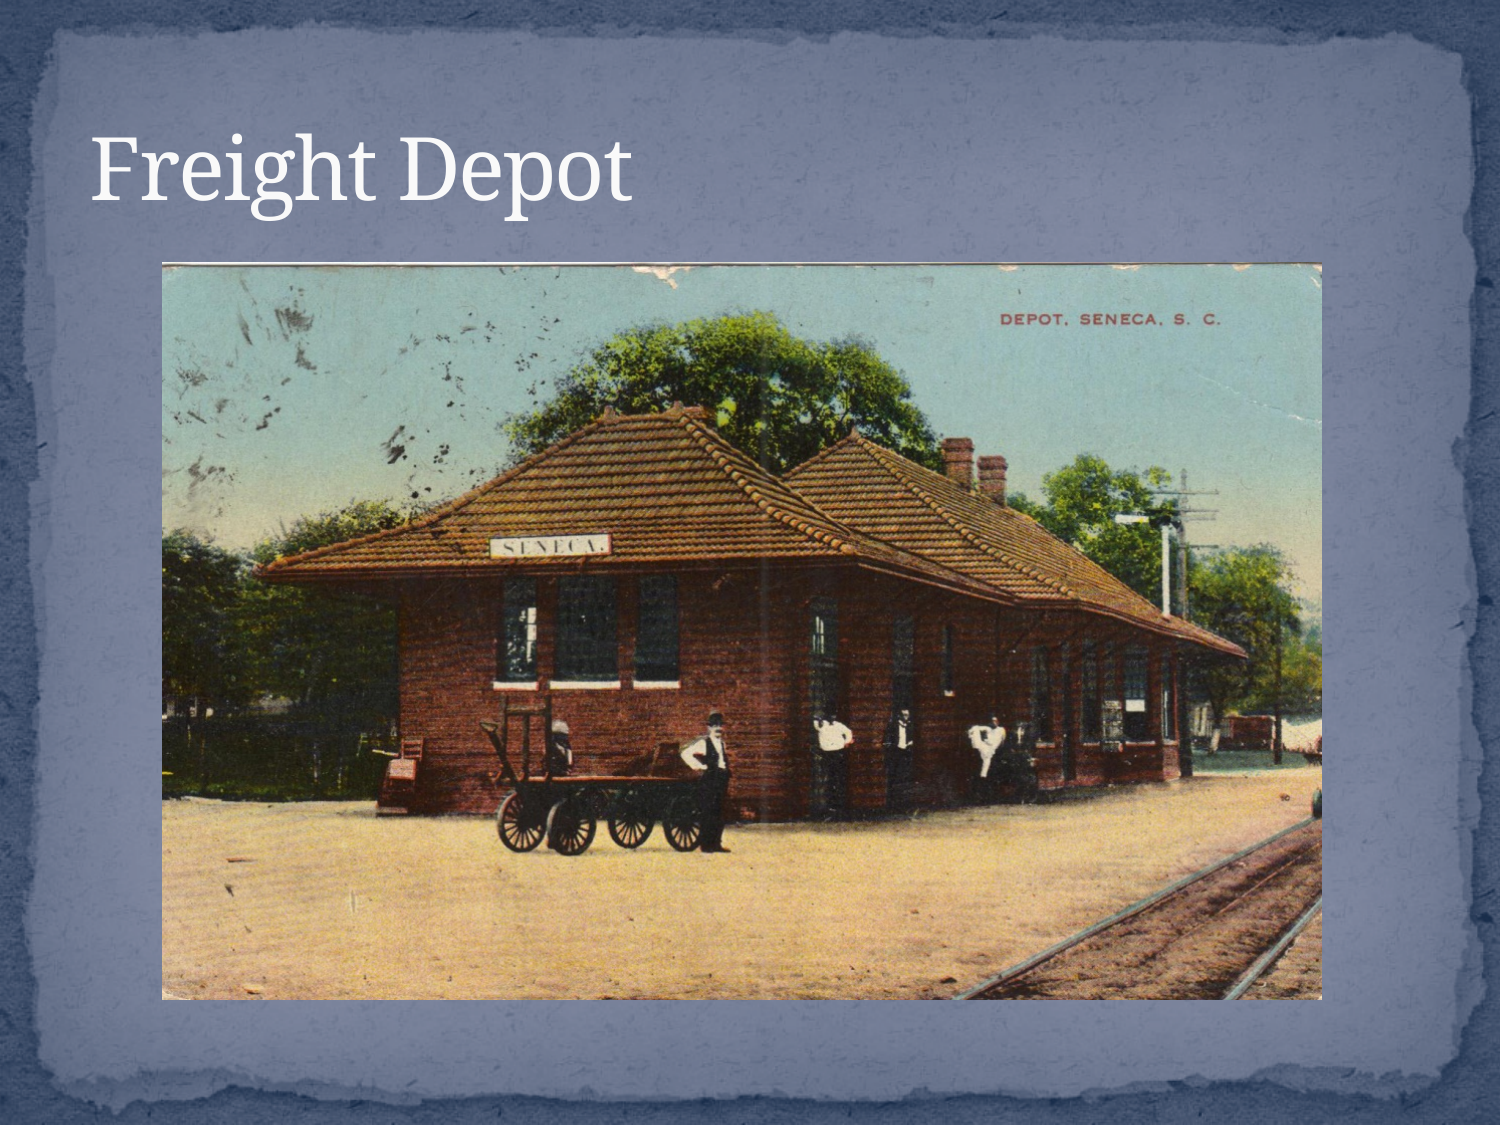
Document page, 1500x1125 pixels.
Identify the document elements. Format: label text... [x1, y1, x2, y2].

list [165, 265, 1320, 998]
title Freight Depot [74, 24, 1425, 225]
